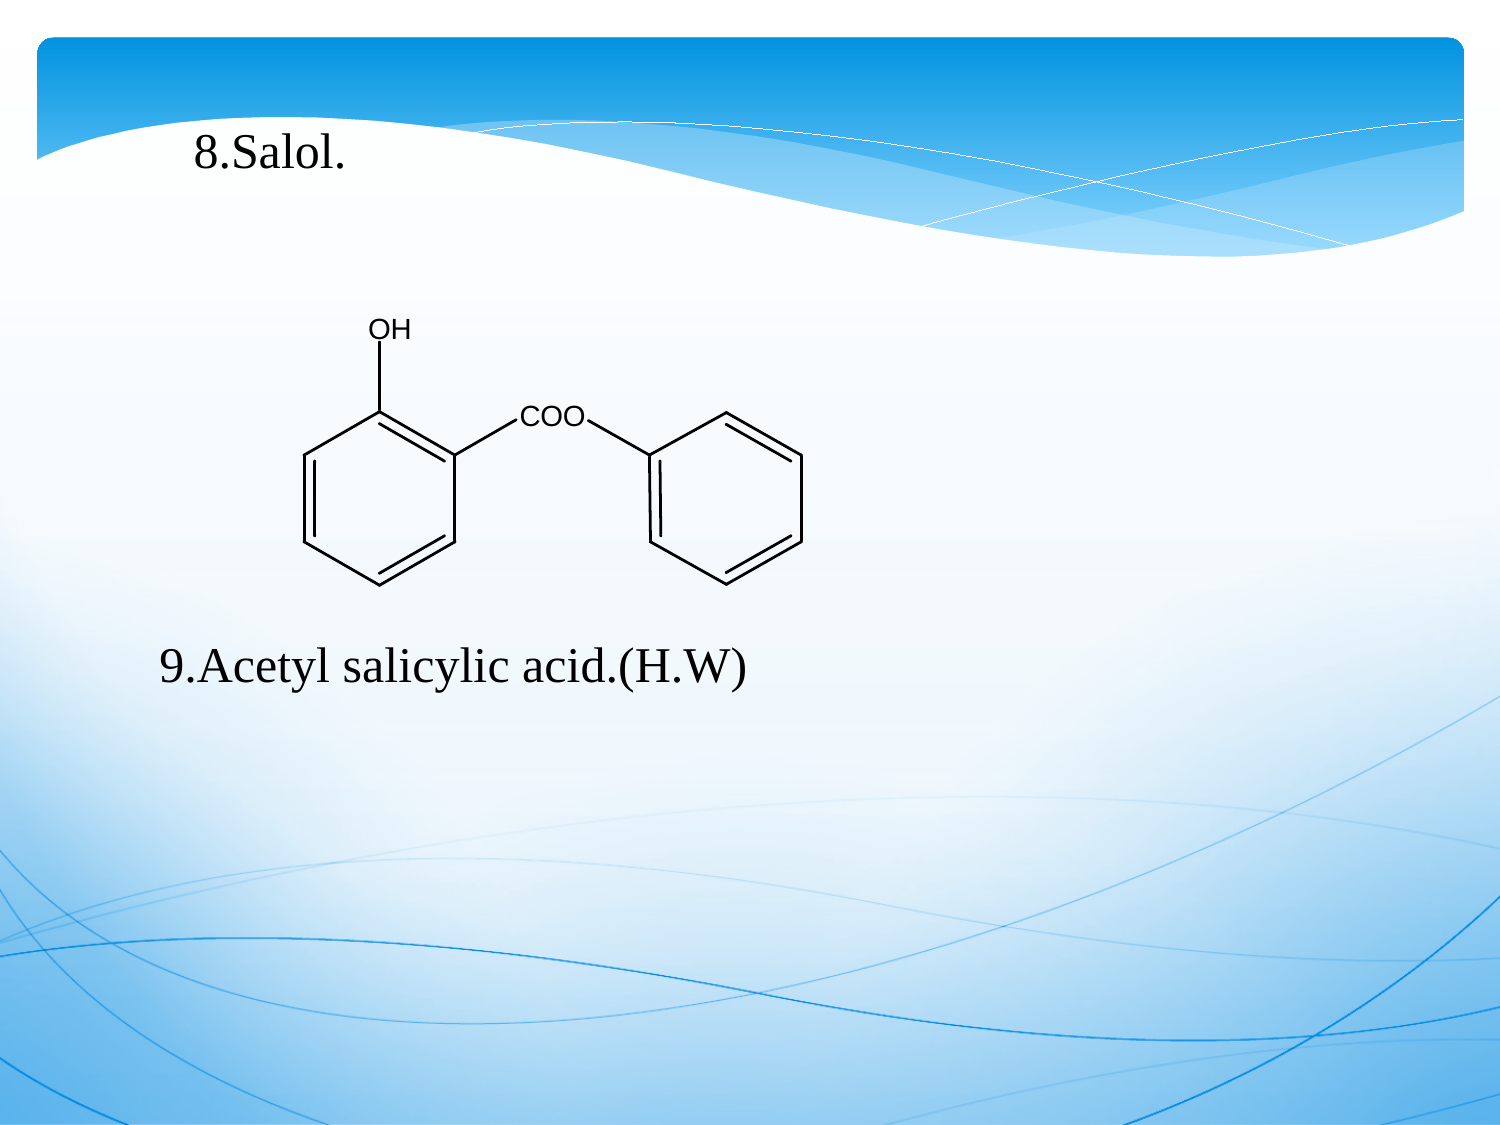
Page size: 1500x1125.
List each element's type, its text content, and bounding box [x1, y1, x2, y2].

text_box 8.Salol. [178, 110, 613, 246]
text_box 9.Acetyl salicylic acid.(H.W) [44, 624, 764, 700]
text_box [298, 312, 813, 598]
